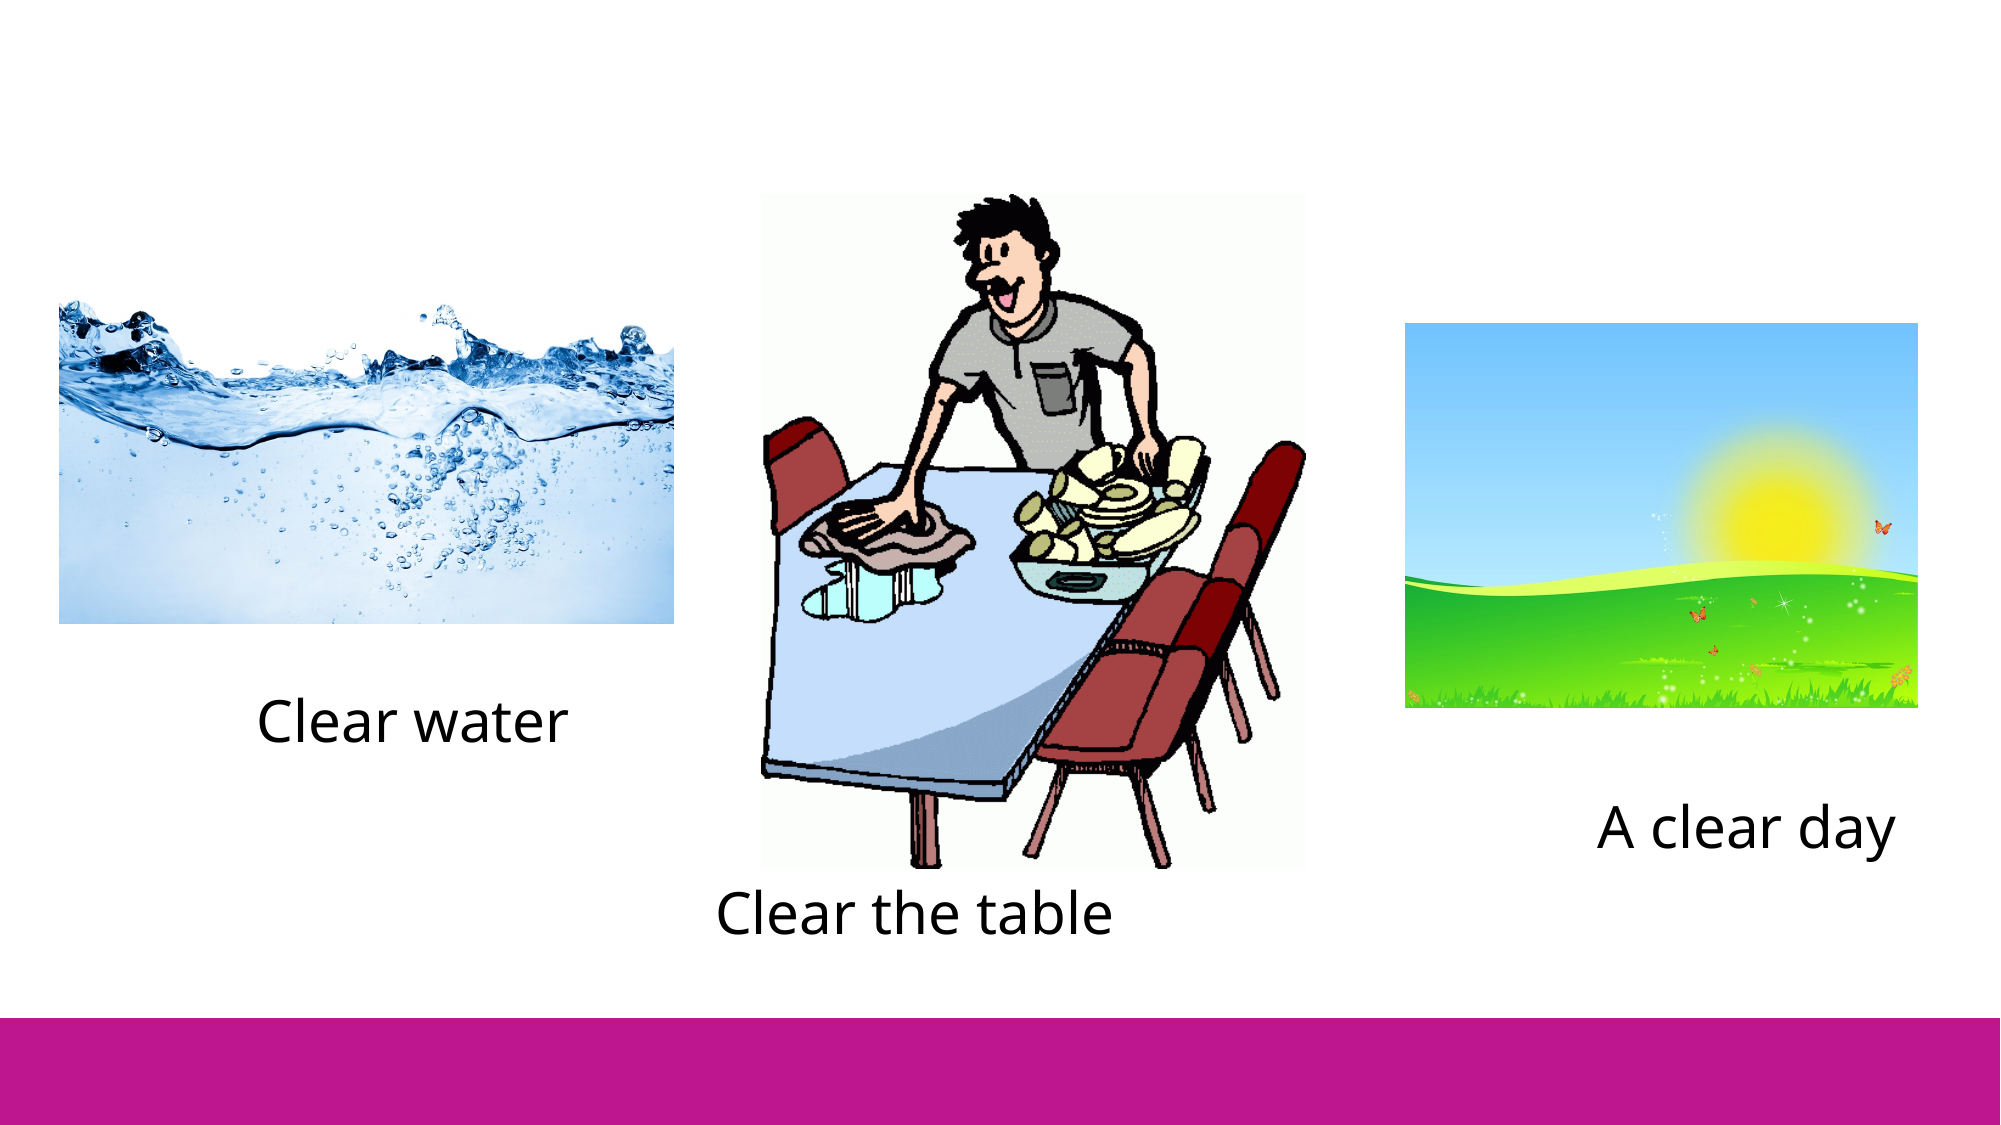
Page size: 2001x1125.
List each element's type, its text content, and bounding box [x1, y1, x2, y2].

text_box Clear water [242, 677, 585, 762]
picture [760, 193, 1306, 869]
text_box Clear the table [700, 868, 1306, 954]
picture [59, 213, 674, 624]
picture [1405, 323, 1919, 708]
text_box A clear day [1582, 782, 1912, 868]
